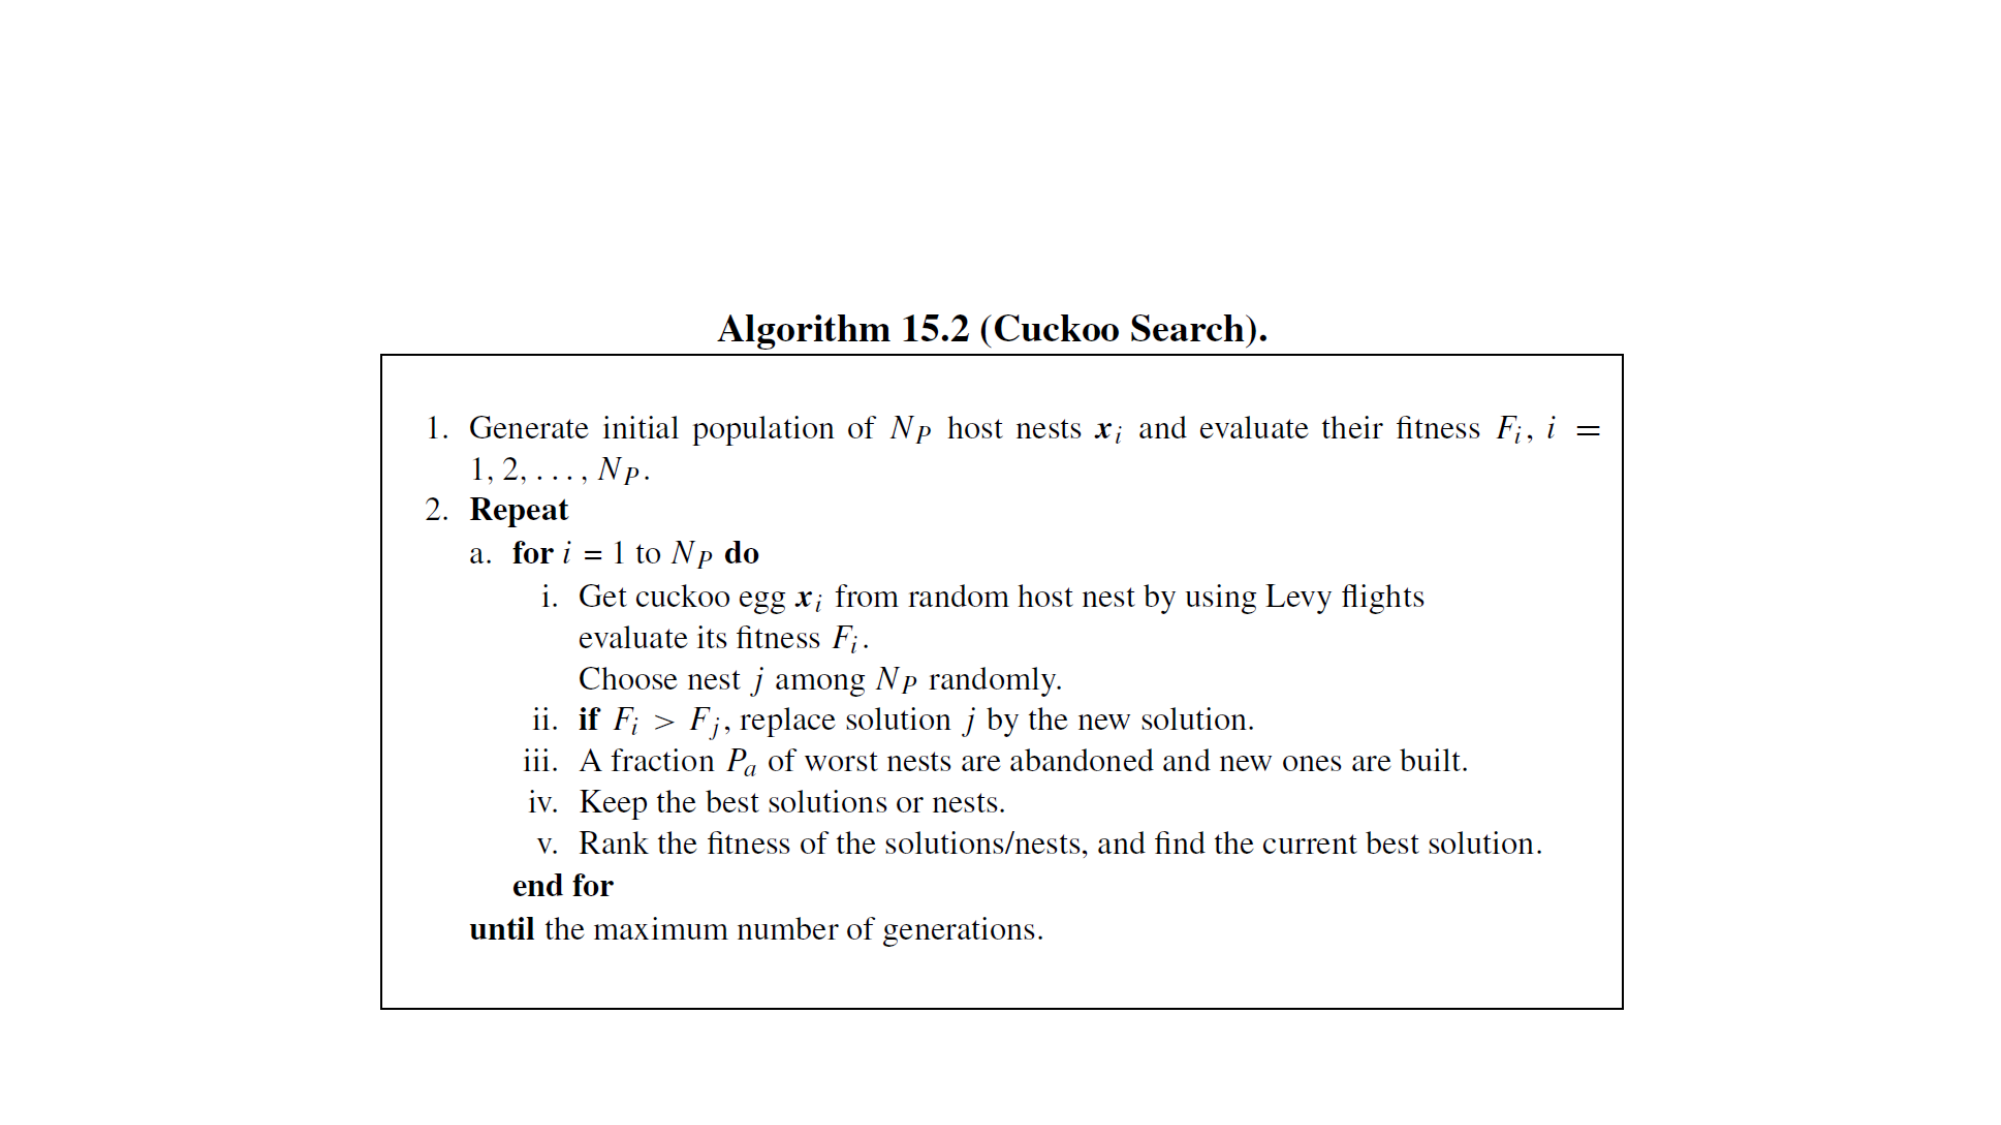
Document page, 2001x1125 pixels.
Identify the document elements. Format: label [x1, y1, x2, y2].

list [372, 299, 1628, 1014]
